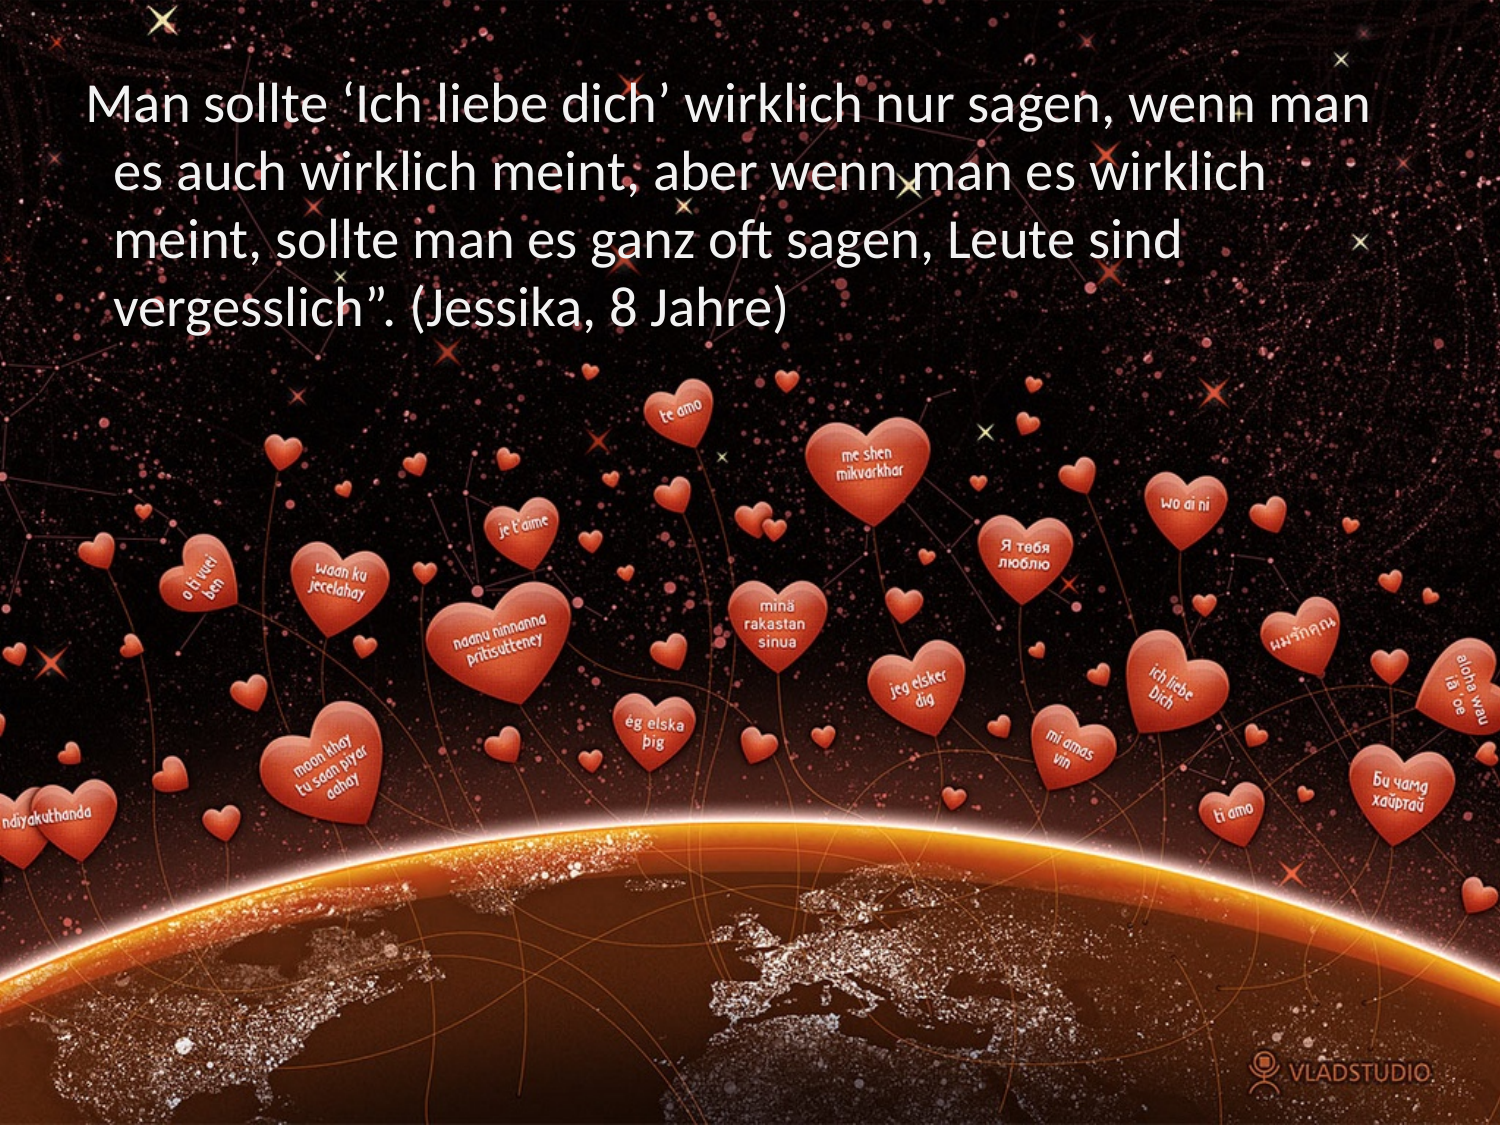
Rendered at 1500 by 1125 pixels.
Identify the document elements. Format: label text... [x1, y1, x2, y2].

list “Man sollte ‘Ich liebe dich’ wirklich nur sagen, wenn man es auch wirklich meint, aber wenn man es wirklich meint, sollte man es ganz oft sagen, Leute sind vergesslich”. (Jessika, 8 Jahre) [46, 58, 1437, 349]
picture [0, 0, 1500, 1125]
